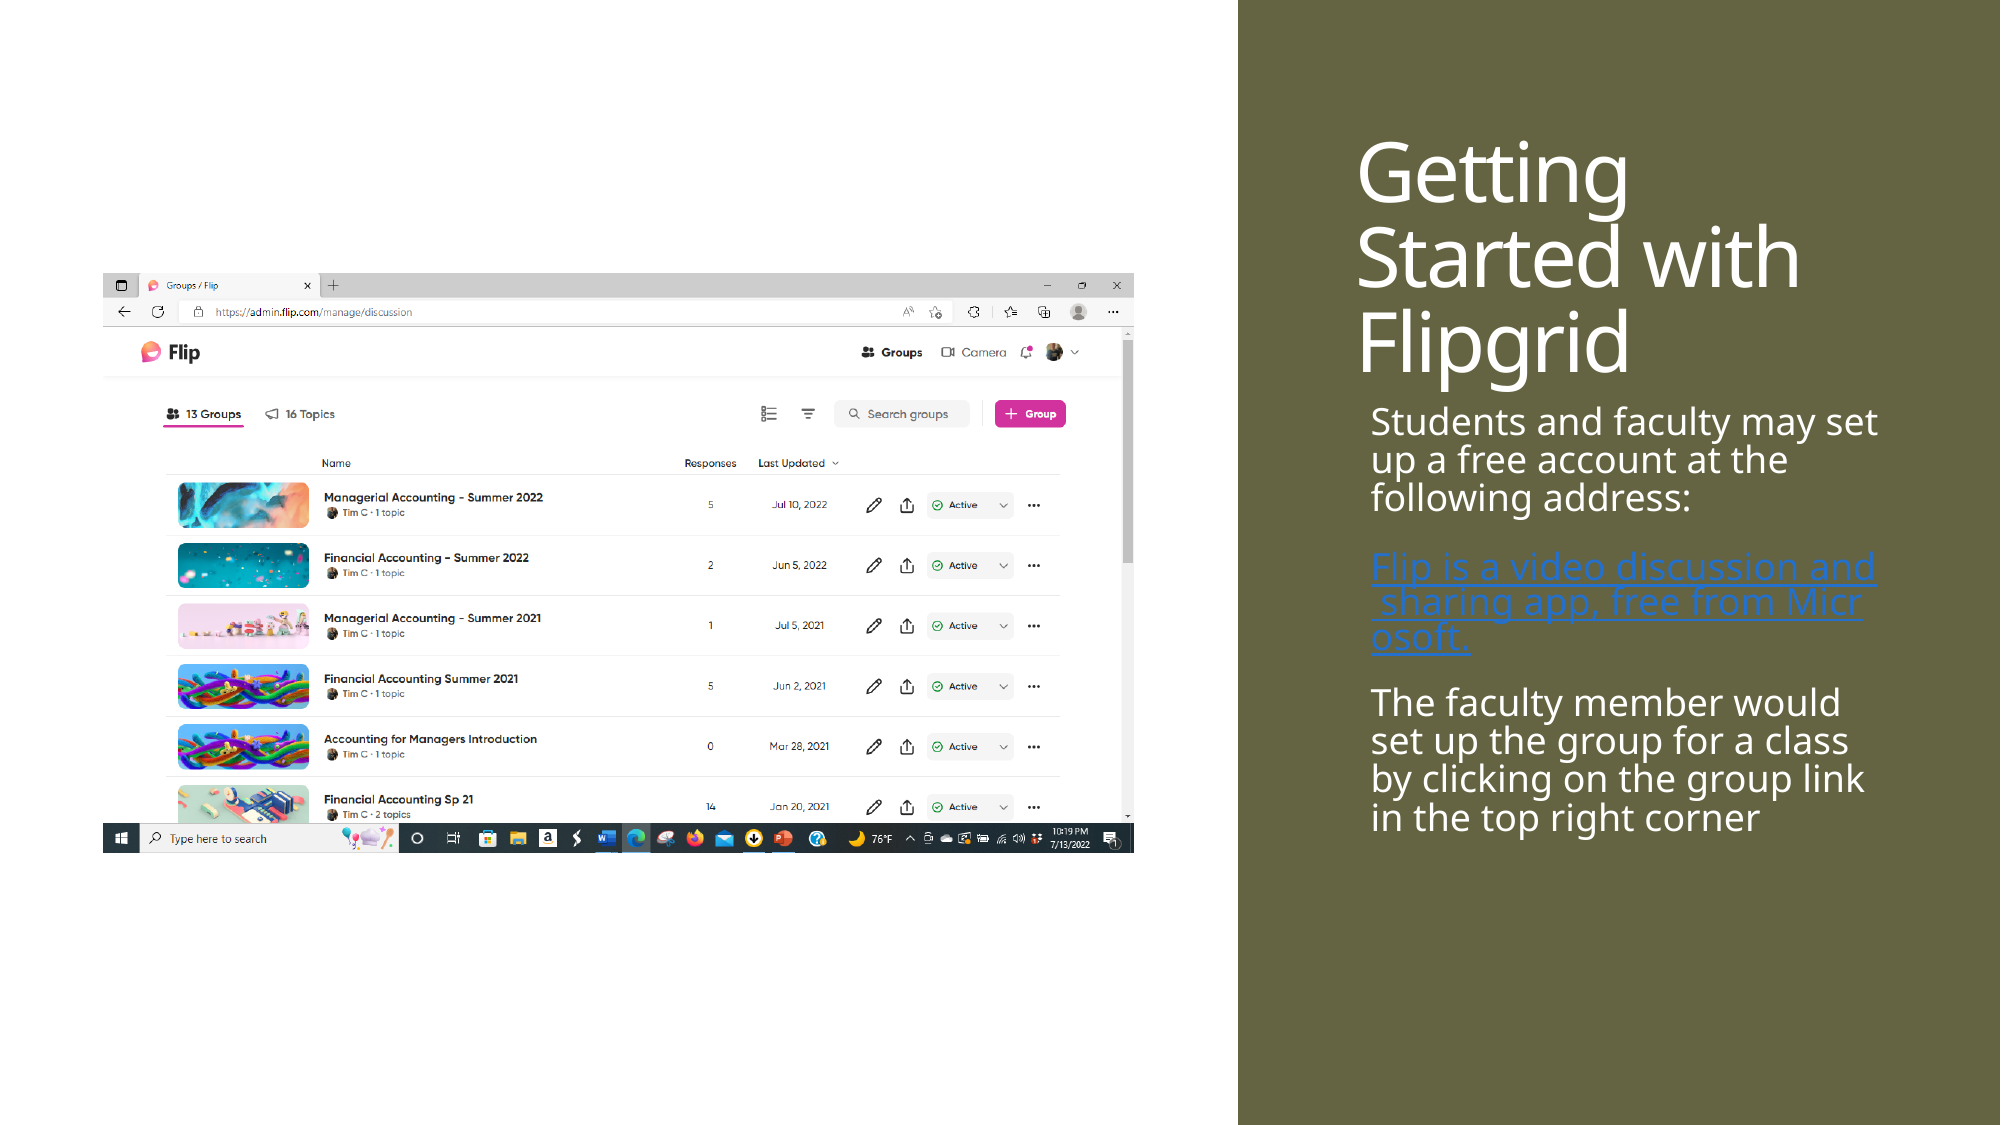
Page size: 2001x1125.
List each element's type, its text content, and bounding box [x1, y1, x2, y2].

list Students and faculty may set up a free account at the following address: Flip is a video discussion and sharing app, free from Microsoft. The faculty member would set up the group for a class by clicking on the group link in the top right corner [1340, 396, 1899, 948]
title Getting Started with Flipgrid [1340, 81, 1899, 396]
text_box [1238, 0, 2000, 1125]
picture [103, 273, 1135, 854]
